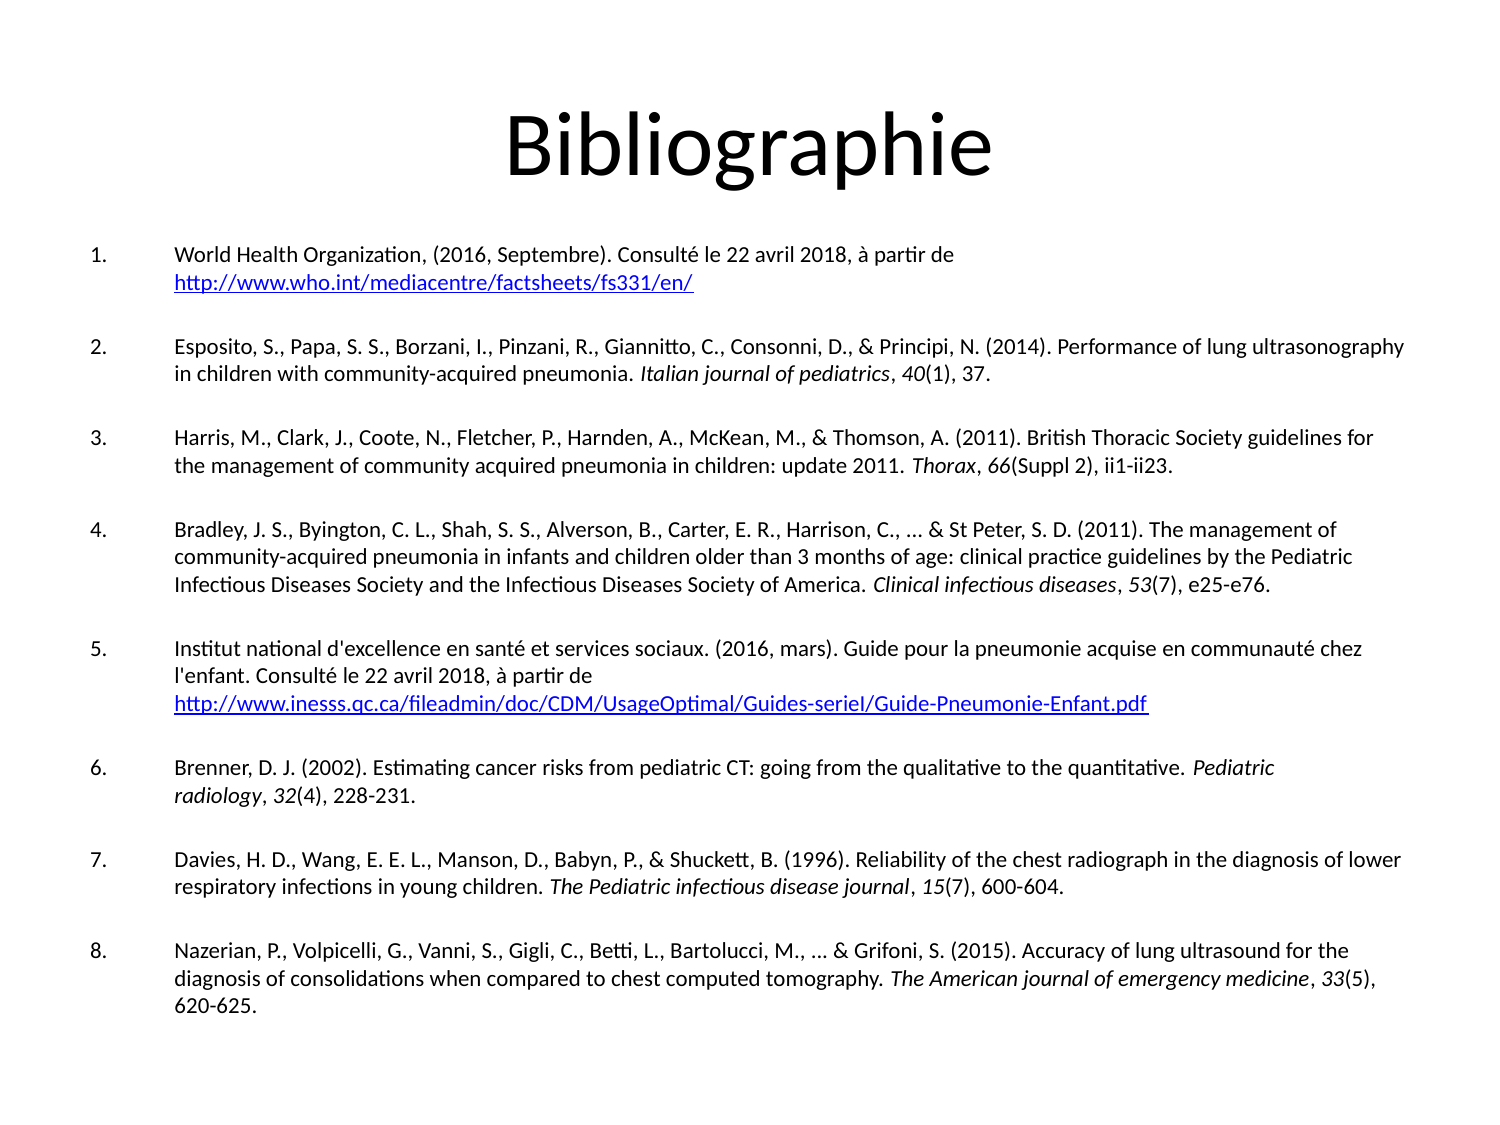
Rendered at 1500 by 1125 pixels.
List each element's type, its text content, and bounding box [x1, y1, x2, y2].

list World Health Organization, (2016, Septembre). Consulté le 22 avril 2018, à partir de http://www.who.int/mediacentre/factsheets/fs331/en/ Esposito, S., Papa, S. S., Borzani, I., Pinzani, R., Giannitto, C., Consonni, D., & Principi, N. (2014). Performance of lung ultrasonography in children with community-acquired pneumonia. Italian journal of pediatrics, 40(1), 37. Harris, M., Clark, J., Coote, N., Fletcher, P., Harnden, A., McKean, M., & Thomson, A. (2011). British Thoracic Society guidelines for the management of community acquired pneumonia in children: update 2011. Thorax, 66(Suppl 2), ii1-ii23. Bradley, J. S., Byington, C. L., Shah, S. S., Alverson, B., Carter, E. R., Harrison, C., ... & St Peter, S. D. (2011). The management of community-acquired pneumonia in infants and children older than 3 months of age: clinical practice guidelines by the Pediatric Infectious Diseases Society and the Infectious Diseases Society of America. Clinical infectious diseases, 53(7), e25-e76. Institut national d'excellence en santé et services sociaux. (2016, mars). Guide pour la pneumonie acquise en communauté chez l'enfant. Consulté le 22 avril 2018, à partir de http://www.inesss.qc.ca/fileadmin/doc/CDM/UsageOptimal/Guides-serieI/Guide-Pneumonie-Enfant.pdf Brenner, D. J. (2002). Estimating cancer risks from pediatric CT: going from the qualitative to the quantitative. Pediatric radiology, 32(4), 228-231. Davies, H. D., Wang, E. E. L., Manson, D., Babyn, P., & Shuckett, B. (1996). Reliability of the chest radiograph in the diagnosis of lower respiratory infections in young children. The Pediatric infectious disease journal, 15(7), 600-604. Nazerian, P., Volpicelli, G., Vanni, S., Gigli, C., Betti, L., Bartolucci, M., ... & Grifoni, S. (2015). Accuracy of lung ultrasound for the diagnosis of consolidations when compared to chest computed tomography. The American journal of emergency medicine, 33(5), 620-625. [75, 200, 1425, 1063]
title Bibliographie [75, 45, 1425, 200]
